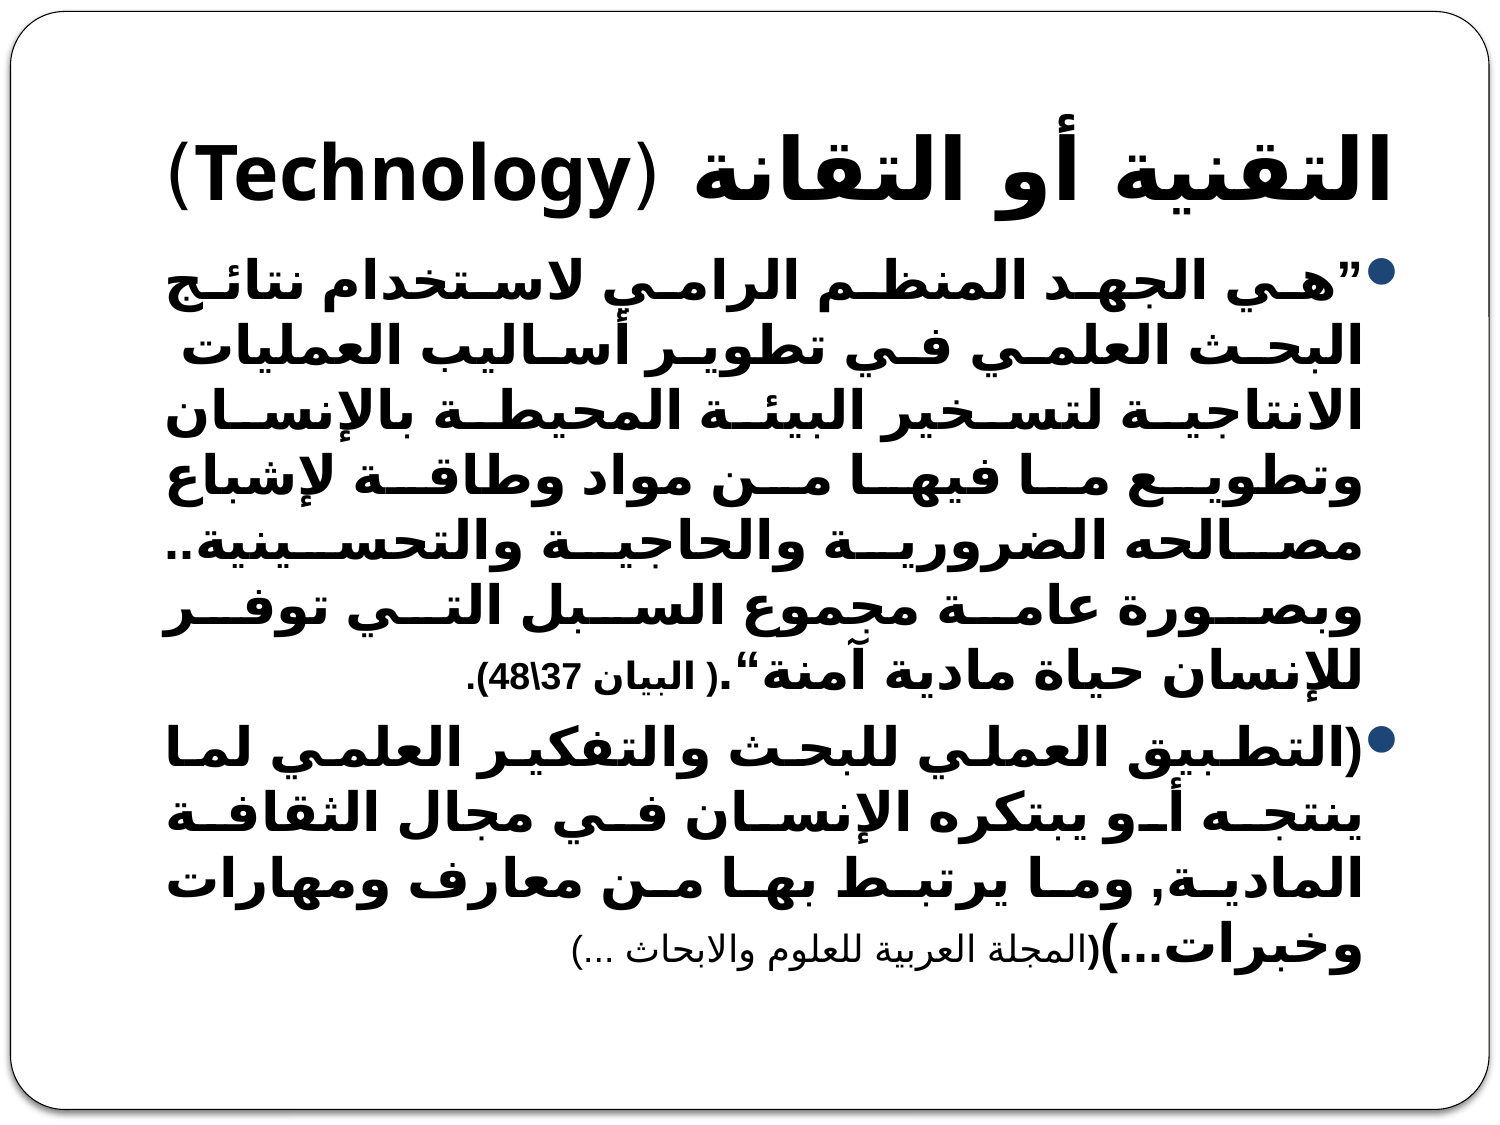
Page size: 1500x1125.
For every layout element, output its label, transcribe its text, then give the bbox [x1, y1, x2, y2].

list ”هي الجهد المنظم الرامي لاستخدام نتائج البحث العلمي في تطوير أساليب العمليات الانتاجية لتسخير البيئة المحيطة بالإنسان وتطويع ما فيها من مواد وطاقة لإشباع مصالحه الضرورية والحاجية والتحسينية.. وبصورة عامة مجموع السبل التي توفر للإنسان حياة مادية آمنة“.( البيان 37\48). (التطبيق العملي للبحث والتفكير العلمي لما ينتجه أو يبتكره الإنسان في مجال الثقافة المادية, وما يرتبط بها من معارف ومهارات وخبرات...)(المجلة العربية للعلوم والابحاث ...) [150, 237, 1425, 988]
title التقنية أو التقانة (Technology) [150, 45, 1425, 233]
